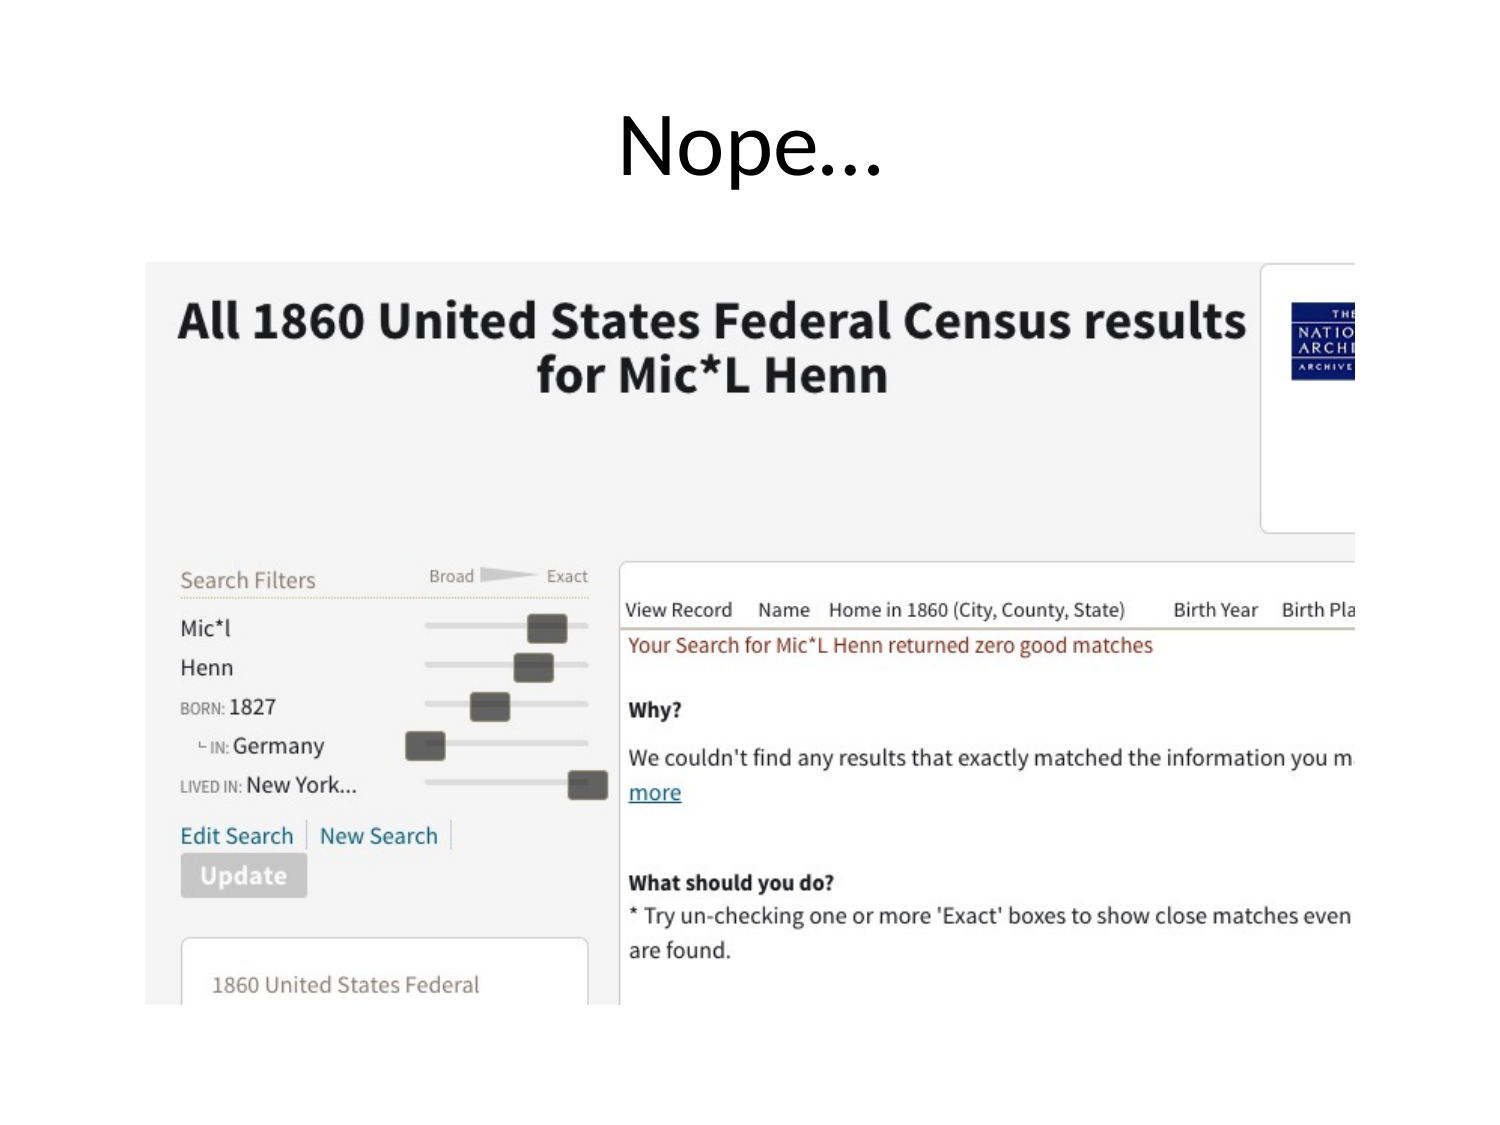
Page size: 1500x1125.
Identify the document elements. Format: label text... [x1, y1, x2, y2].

title Nope… [75, 45, 1425, 233]
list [74, 262, 1426, 1006]
